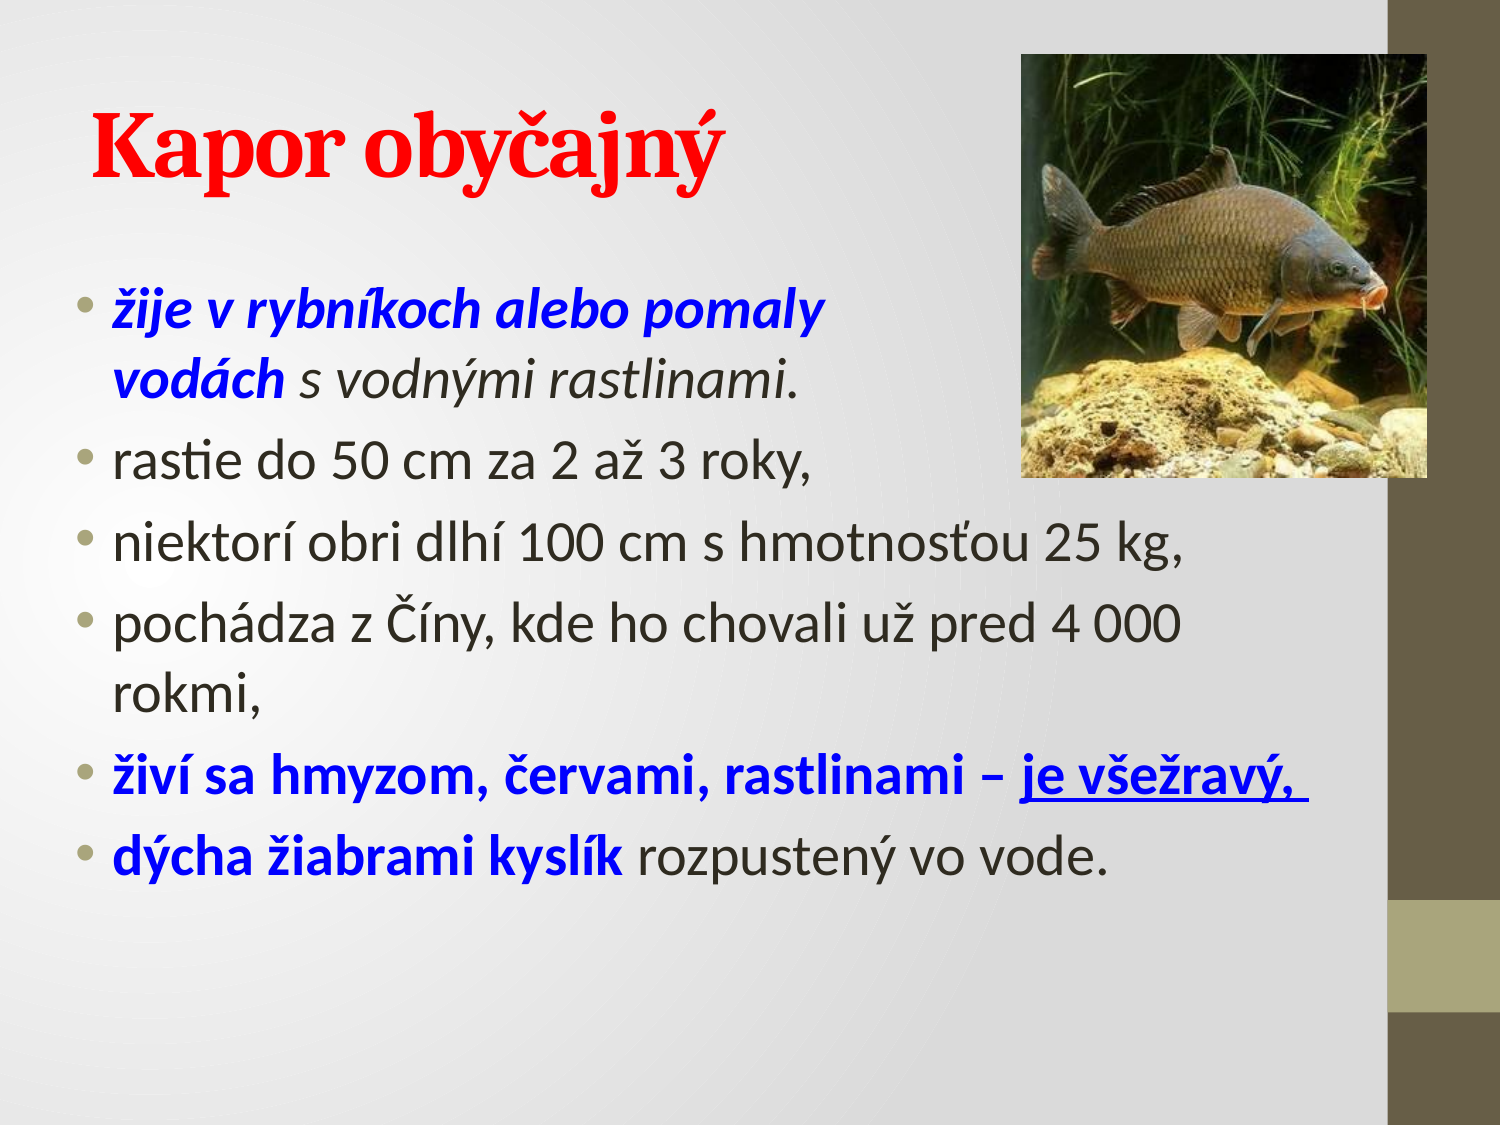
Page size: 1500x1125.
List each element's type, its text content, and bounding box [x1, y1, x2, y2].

title Kapor obyčajný [75, 45, 1325, 233]
list žije v rybníkoch alebo pomaly tečúcich vodách s vodnými rastlinami. rastie do 50 cm za 2 až 3 roky, niektorí obri dlhí 100 cm s hmotnosťou 25 kg, pochádza z Číny, kde ho chovali už pred 4 000 rokmi, živí sa hmyzom, červami, rastlinami – je všežravý, dýcha žiabrami kyslík rozpustený vo vode. [41, 262, 1341, 1050]
picture [1021, 54, 1428, 479]
